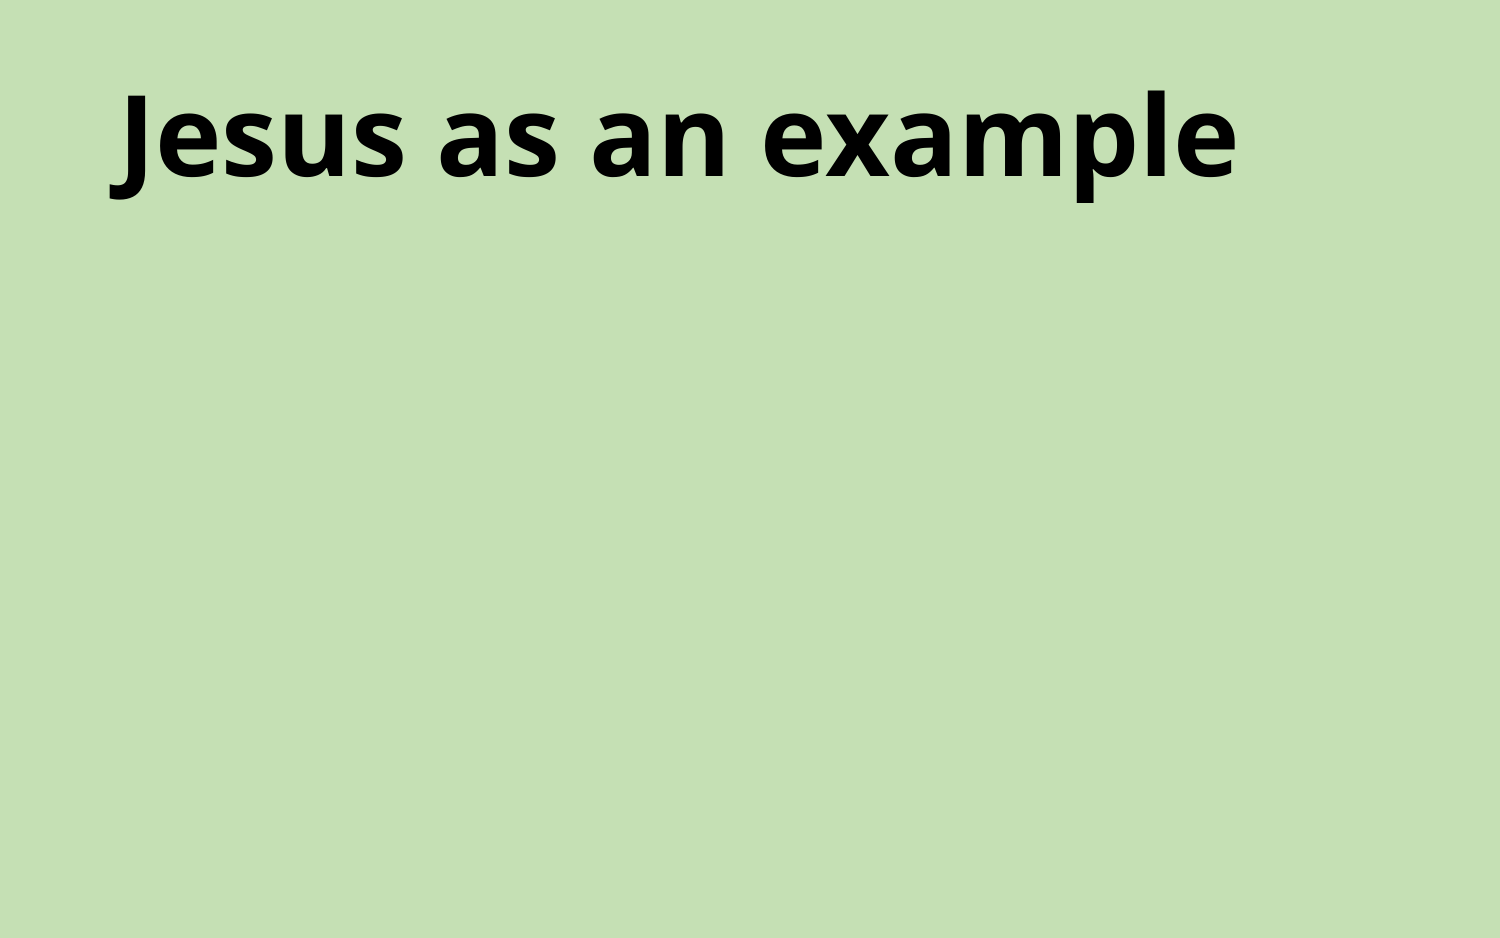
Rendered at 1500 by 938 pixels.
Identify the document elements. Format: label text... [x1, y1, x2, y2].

title Jesus as an example [103, 49, 1397, 232]
